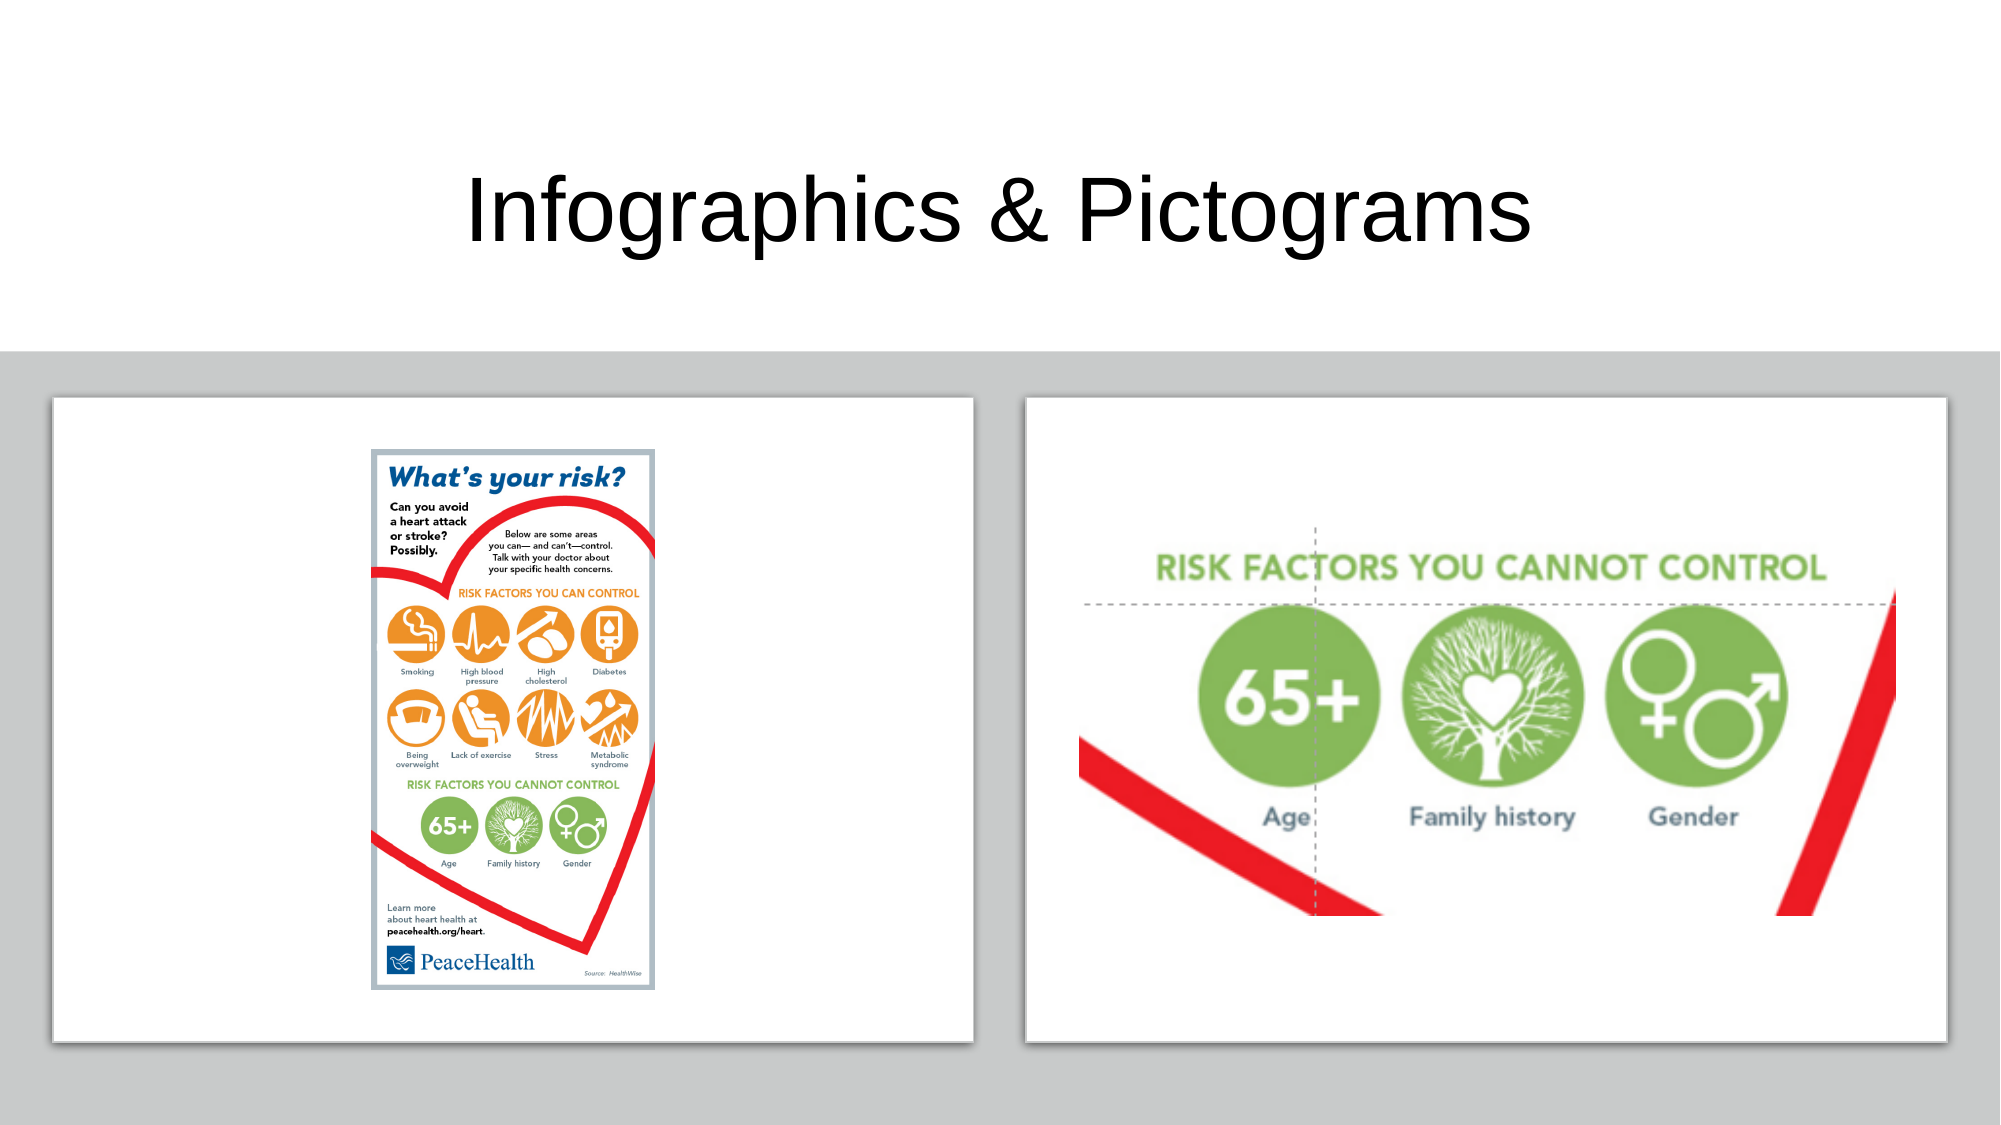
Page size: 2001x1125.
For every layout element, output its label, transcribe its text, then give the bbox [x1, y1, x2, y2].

picture [1079, 524, 1896, 916]
title Infographics & Pictograms [162, 91, 1838, 269]
text_box [1025, 396, 1948, 1043]
text_box [0, 350, 2000, 1125]
text_box [52, 396, 975, 1043]
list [371, 449, 655, 990]
